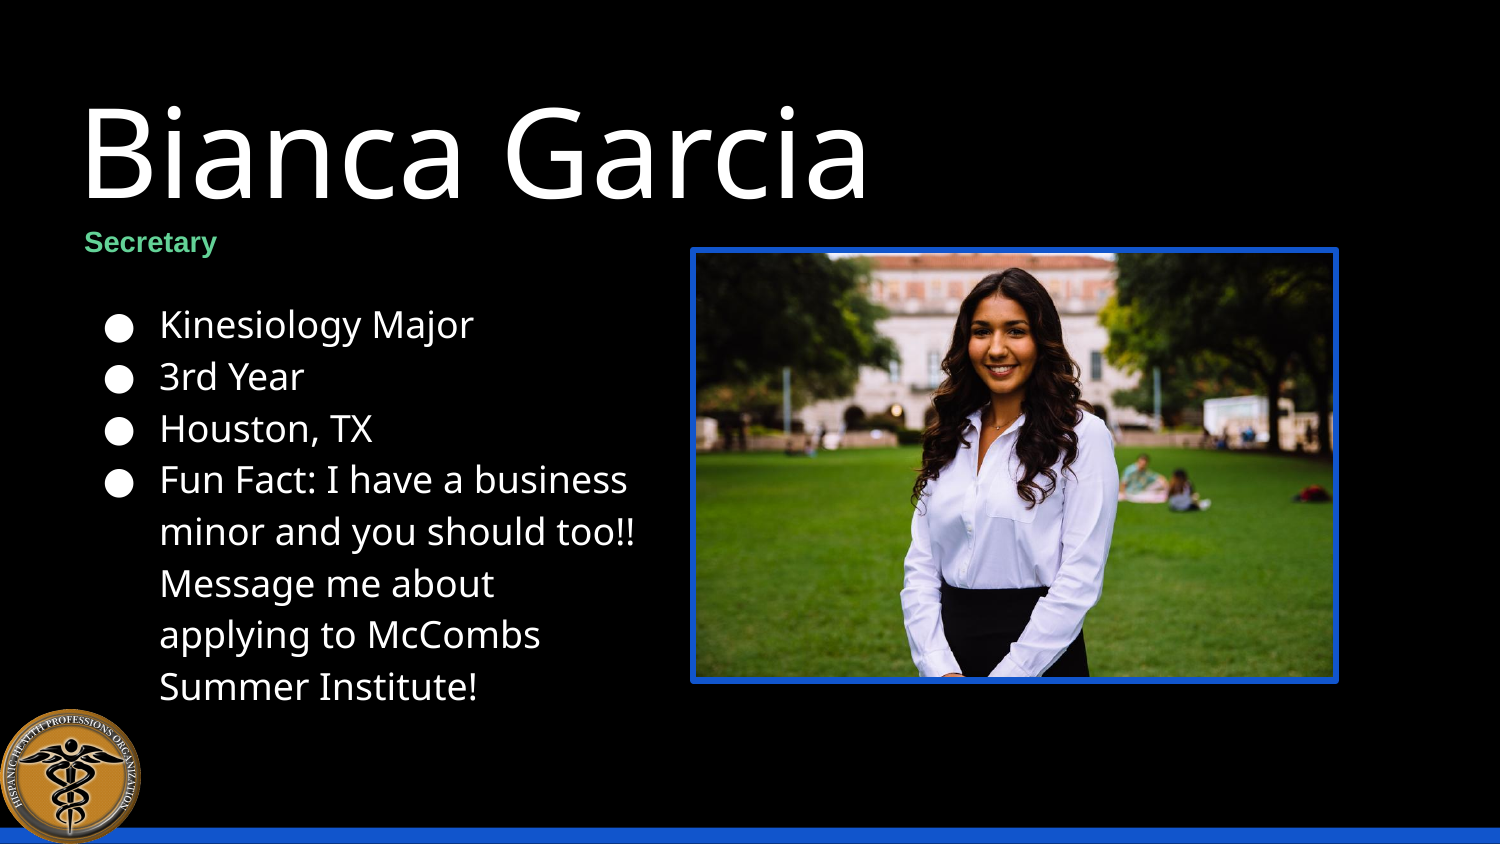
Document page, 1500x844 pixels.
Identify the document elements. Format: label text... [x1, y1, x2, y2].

picture [0, 709, 141, 844]
text_box Secretary [69, 208, 685, 305]
title Bianca Garcia [62, 58, 1218, 209]
picture [696, 252, 1334, 678]
list Kinesiology Major 3rd Year Houston, TX Fun Fact: I have a business minor and you should too!! Message me about applying to McCombs Summer Institute! [69, 305, 670, 757]
